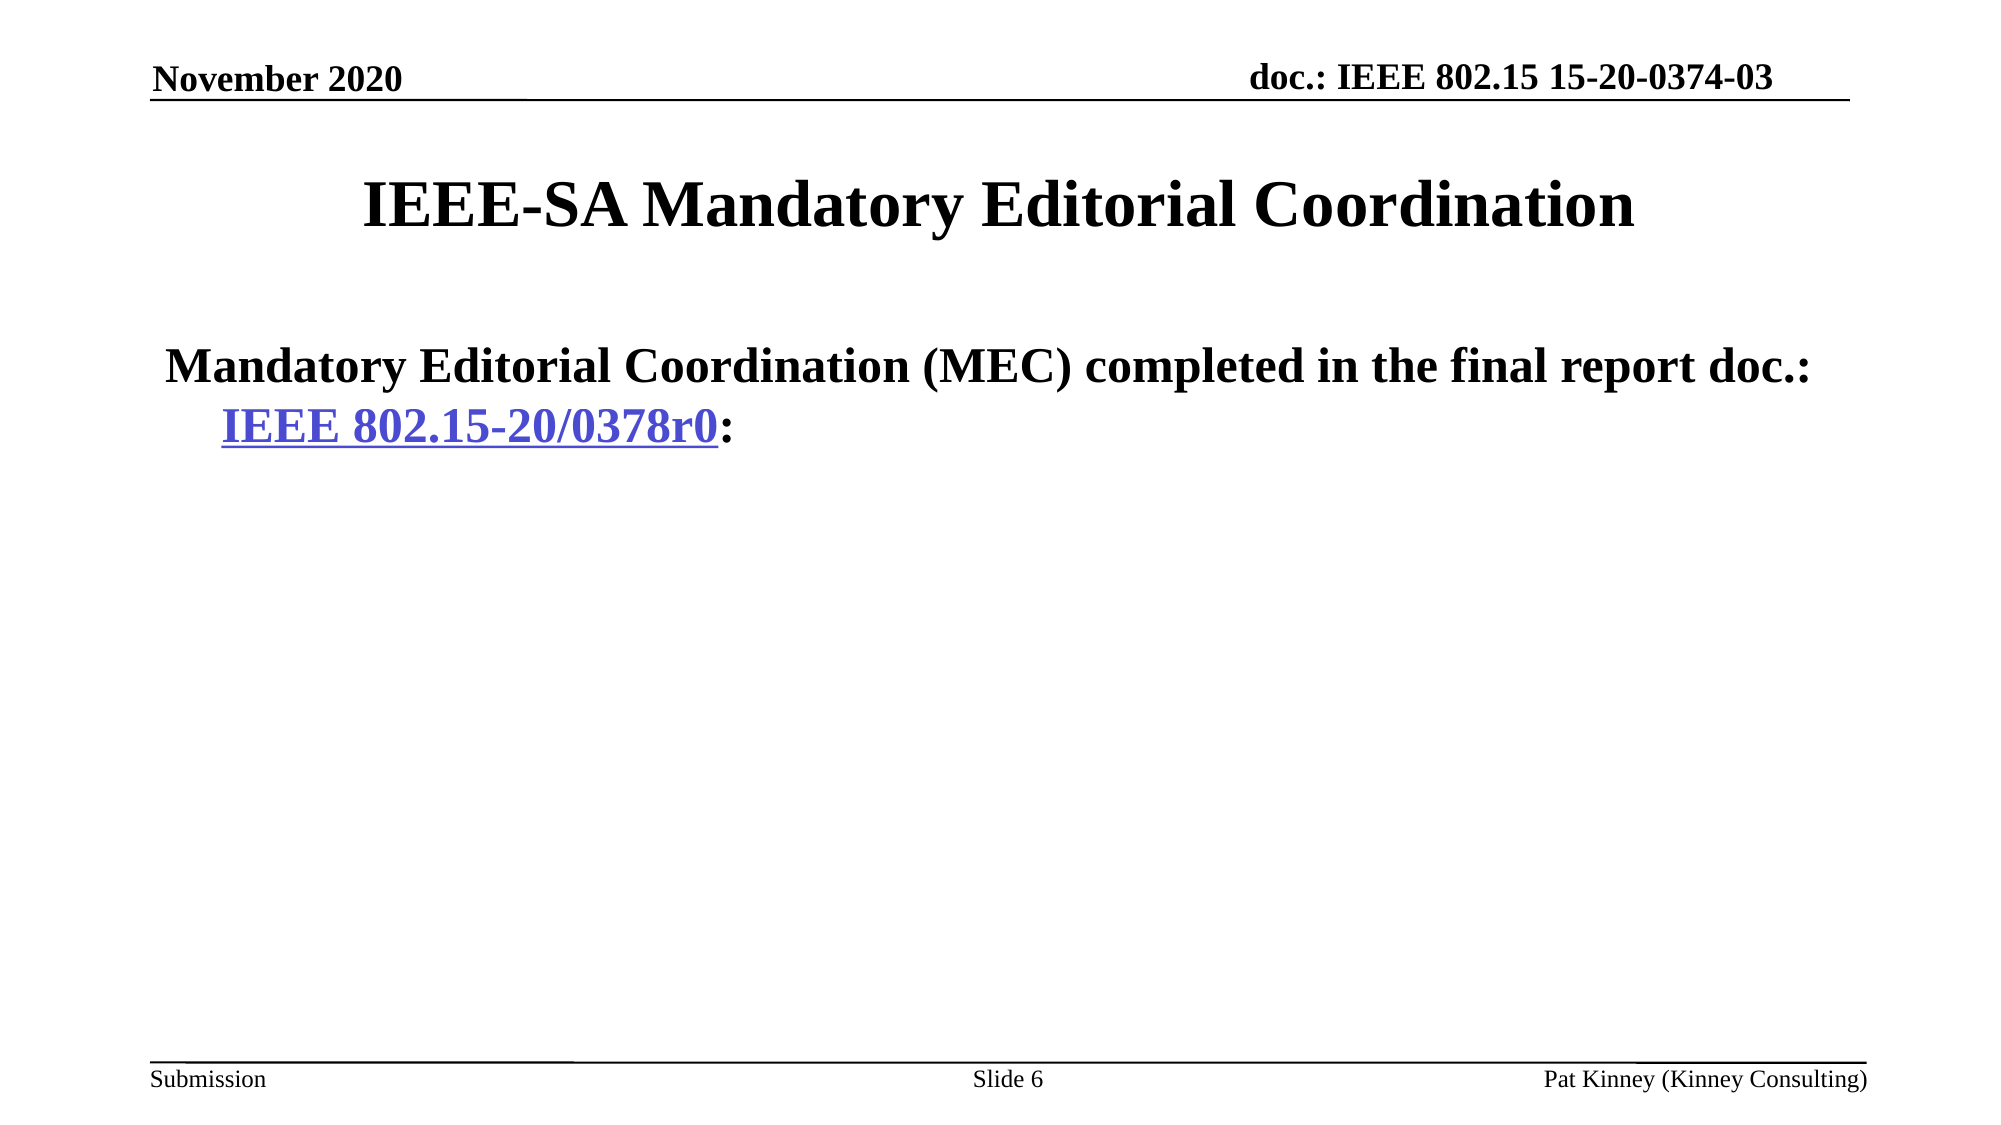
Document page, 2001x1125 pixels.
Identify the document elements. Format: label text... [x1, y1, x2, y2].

text_box November 2020 [152, 54, 563, 100]
text_box Slide 6 [950, 1062, 1066, 1122]
text_box IEEE-SA Mandatory Editorial Coordination [149, 112, 1850, 287]
text_box Pat Kinney (Kinney Consulting) [1171, 1062, 1869, 1092]
text_box Mandatory Editorial Coordination (MEC) completed in the final report doc.: IEEE 802.15-20/0378r0: [149, 324, 1850, 1000]
